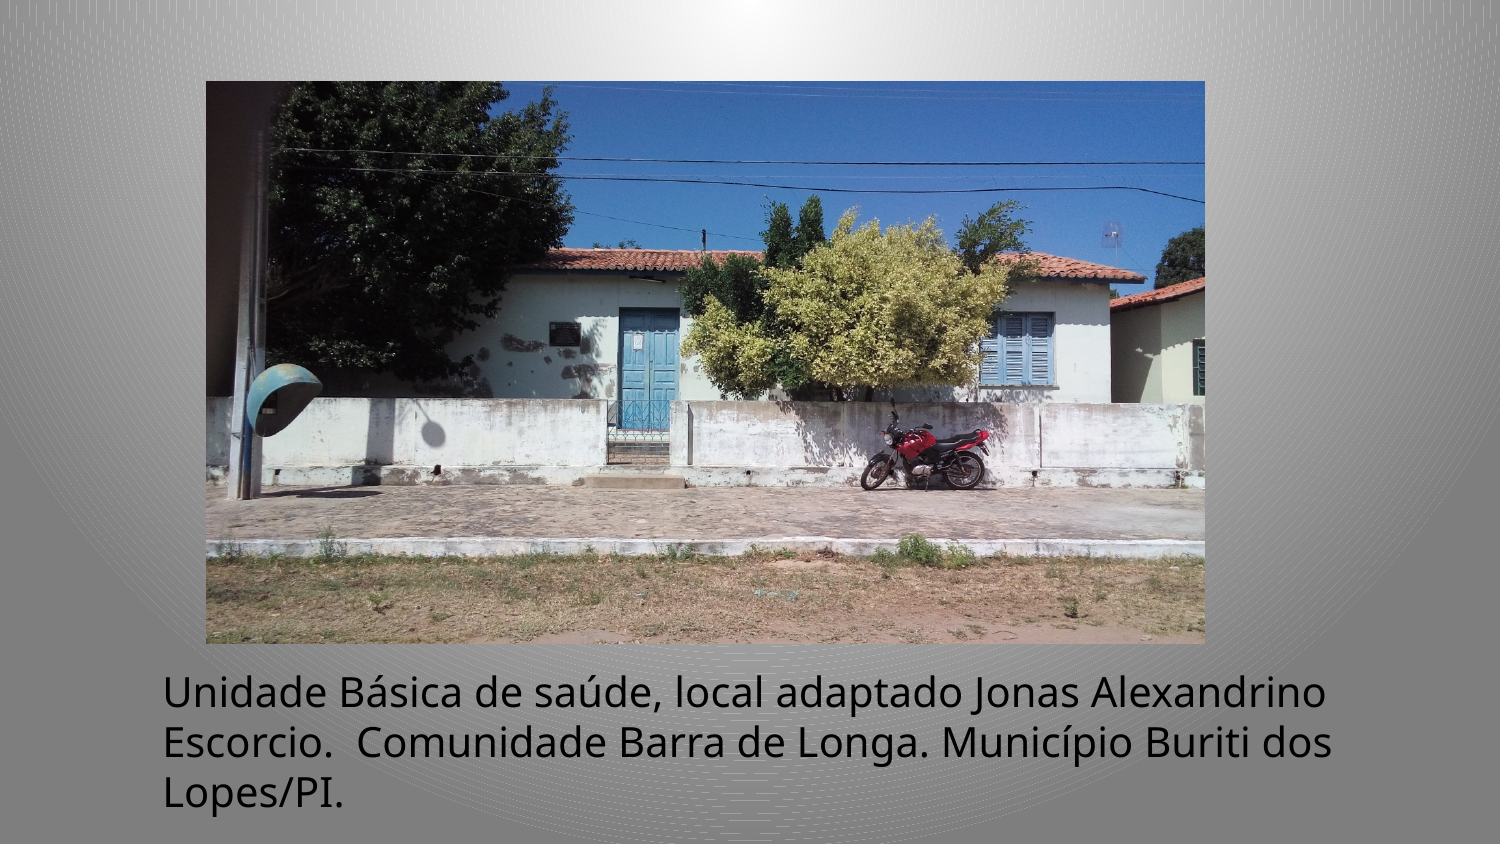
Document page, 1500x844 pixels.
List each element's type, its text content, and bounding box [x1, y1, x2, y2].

text_box Unidade Básica de saúde, local adaptado Jonas Alexandrino Escorcio. Comunidade Barra de Longa. Município Buriti dos Lopes/PI. [147, 658, 1400, 823]
picture [206, 80, 1205, 644]
